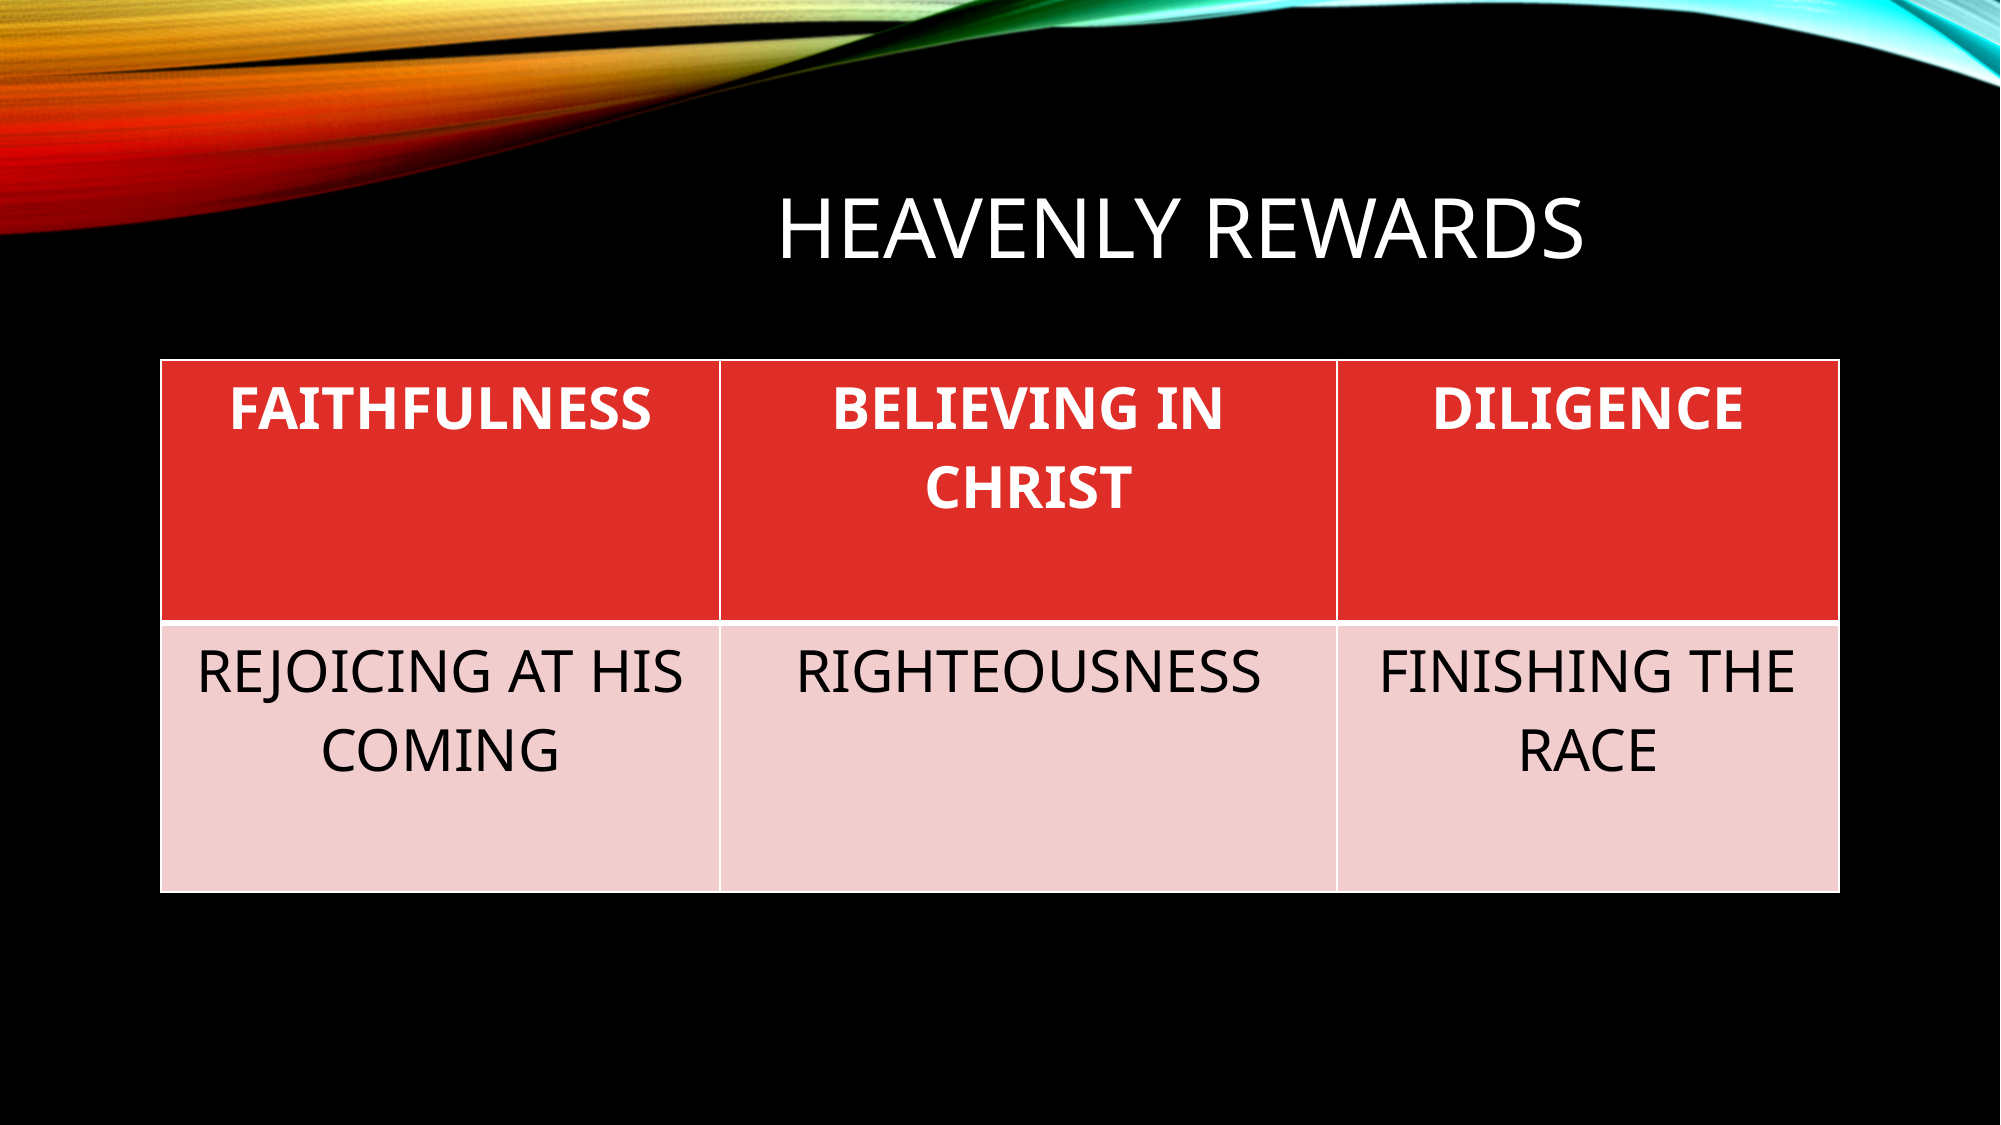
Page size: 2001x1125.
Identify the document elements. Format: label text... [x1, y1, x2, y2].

table_cell FINISHING THE RACE [1338, 626, 1838, 891]
table_header FAITHFULNESS [162, 361, 719, 620]
picture [0, 0, 2000, 237]
title Heavenly REWARDS [474, 125, 1888, 338]
table_header BELIEVING IN CHRIST [721, 361, 1336, 620]
table_header DILIGENCE [1338, 361, 1838, 620]
table_cell REJOICING AT HIS COMING [162, 626, 719, 891]
table_cell RIGHTEOUSNESS [721, 626, 1336, 891]
